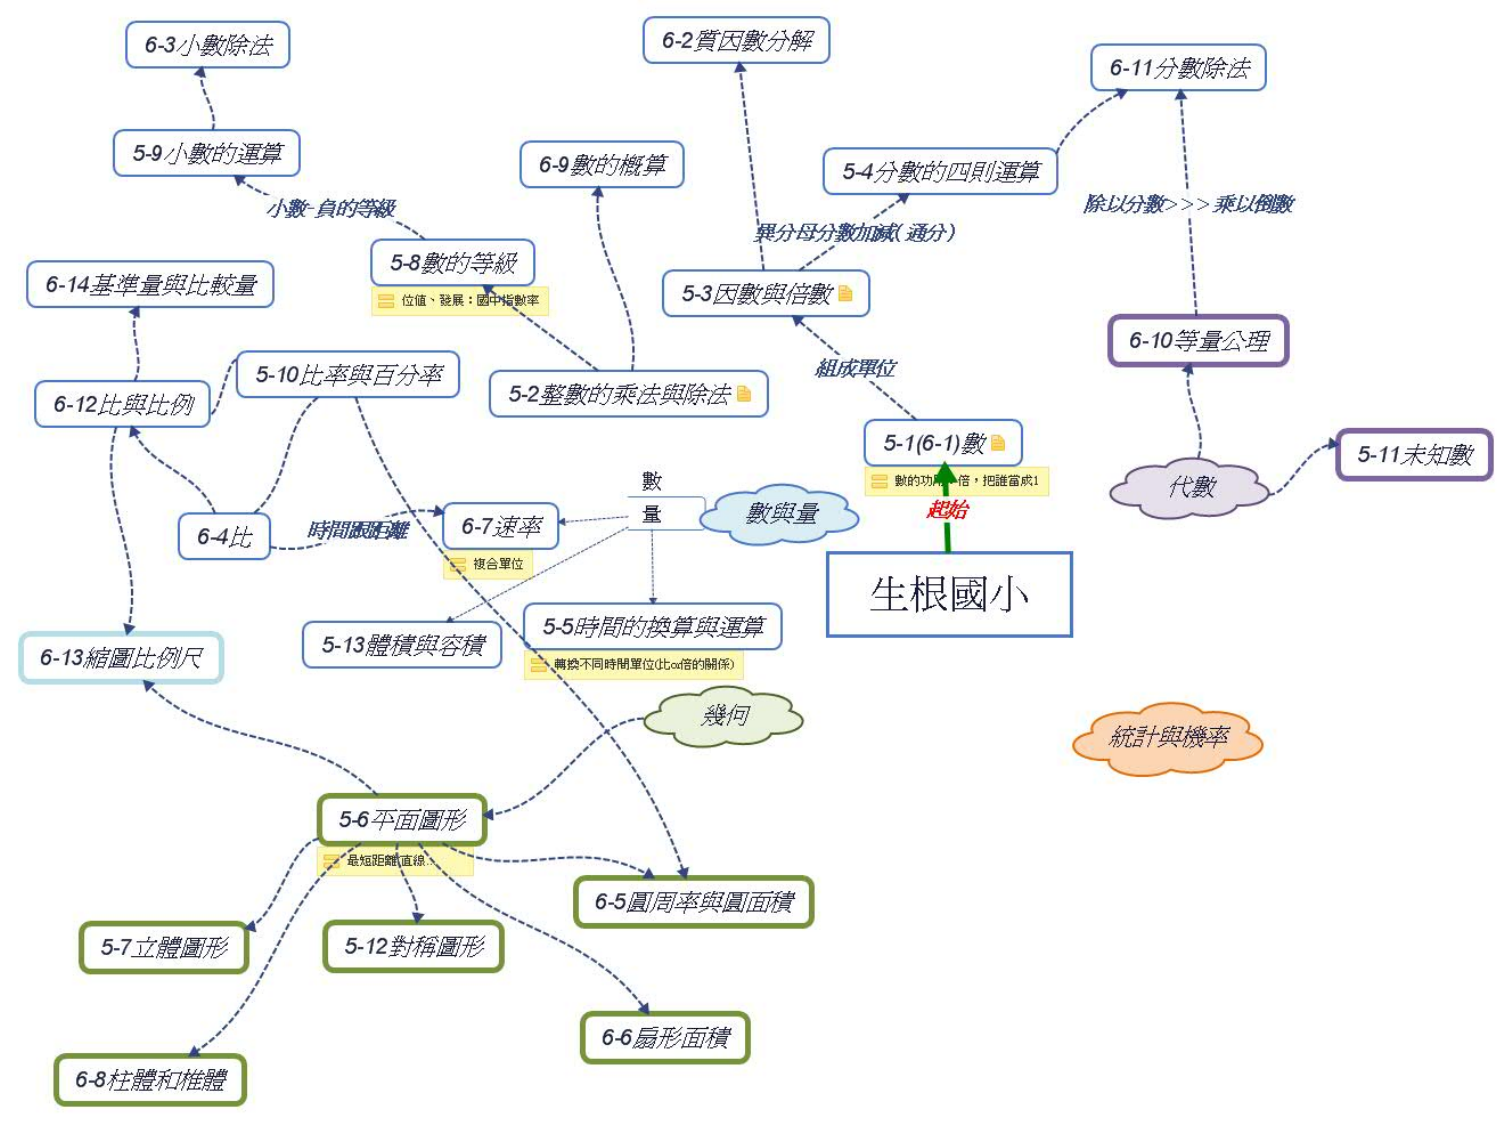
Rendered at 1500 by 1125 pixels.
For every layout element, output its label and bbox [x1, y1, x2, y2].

list [0, 0, 1500, 1125]
